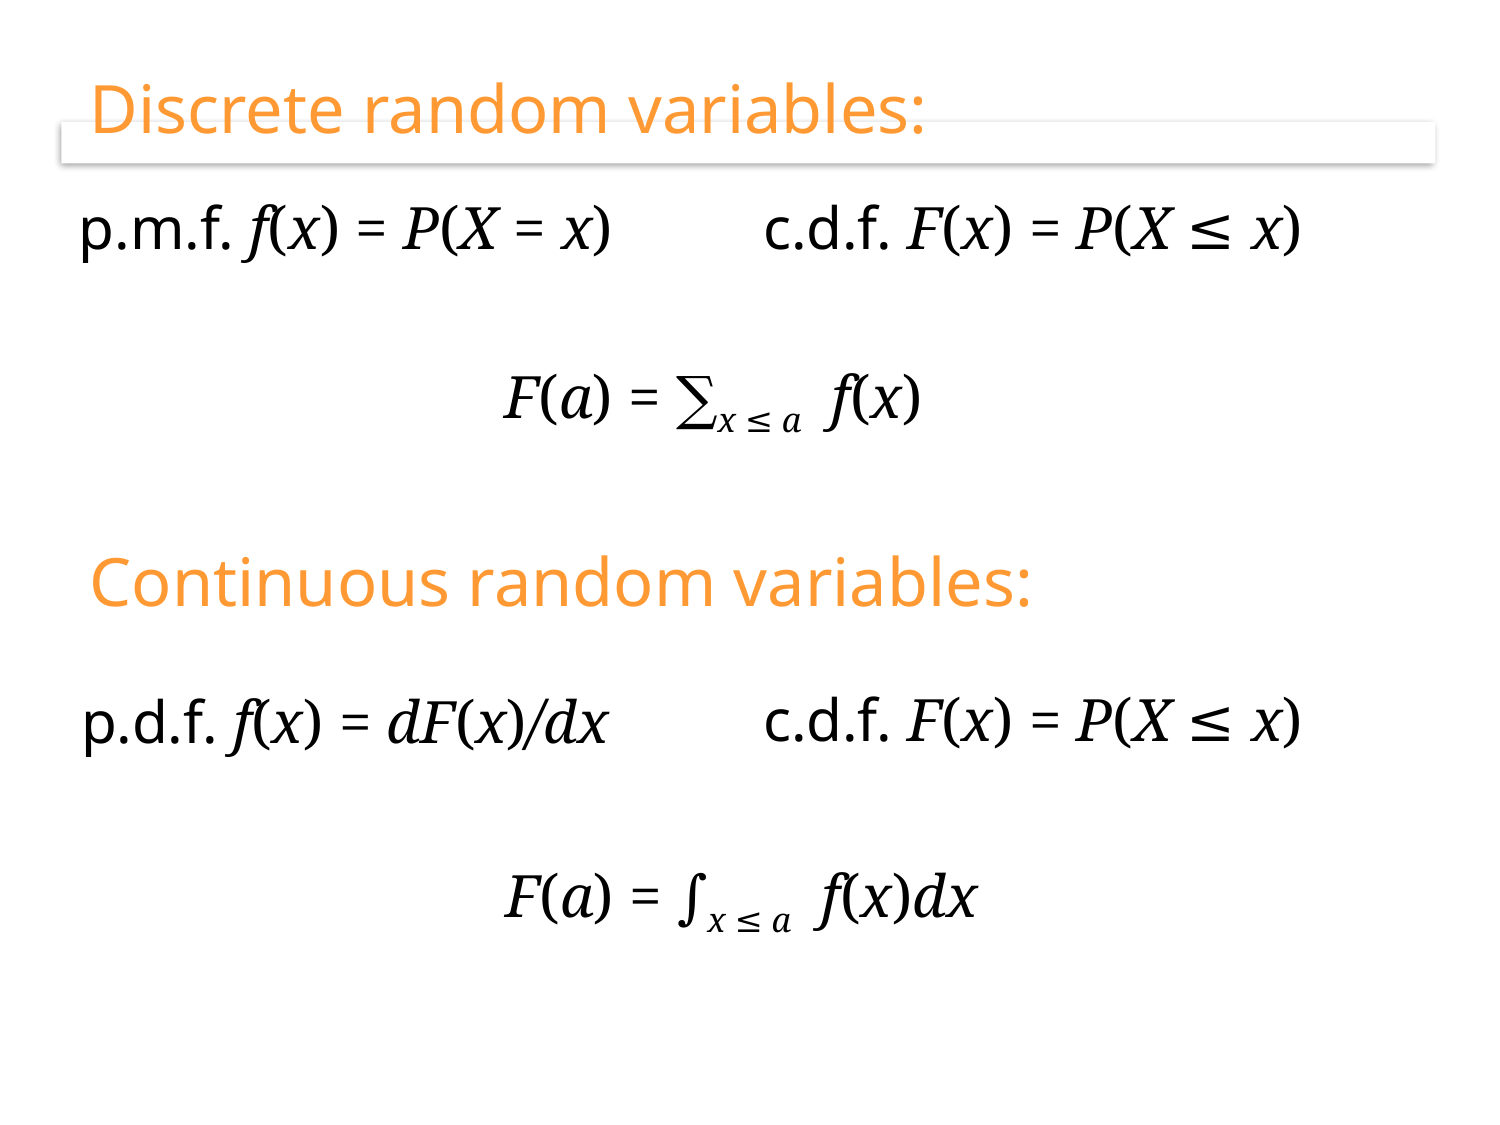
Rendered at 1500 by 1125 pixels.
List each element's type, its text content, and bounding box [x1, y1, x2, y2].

text_box c.d.f. F(x) = P(X ≤ x) [748, 183, 1318, 269]
text_box p.d.f. f(x) = dF(x)/dx [66, 677, 625, 763]
text_box F(a) = ∑x ≤ a f(x) [489, 352, 938, 447]
text_box F(a) = ∫x ≤ a f(x)dx [490, 851, 993, 947]
text_box Discrete random variables: [75, 59, 1087, 155]
text_box Continuous random variables: [75, 532, 1087, 628]
text_box c.d.f. F(x) = P(X ≤ x) [748, 675, 1318, 760]
text_box p.m.f. f(x) = P(X = x) [63, 183, 628, 269]
text_box [59, 120, 1437, 166]
